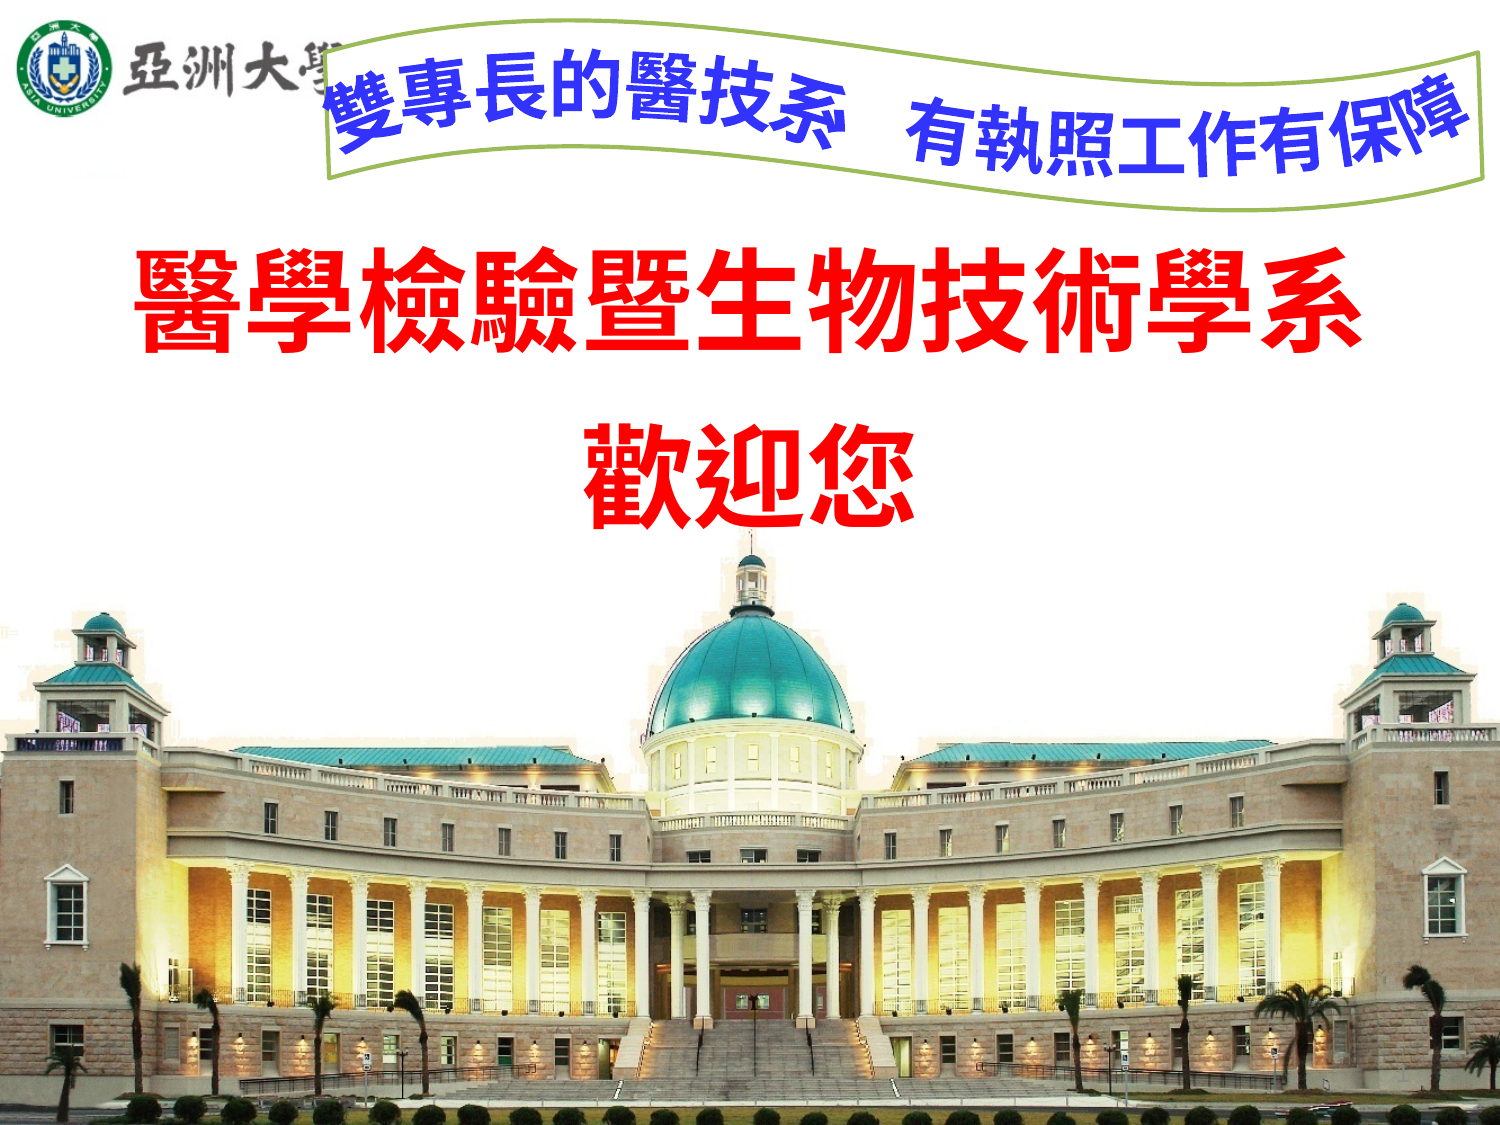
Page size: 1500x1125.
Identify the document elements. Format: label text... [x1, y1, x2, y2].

slide_number 1 [1074, 1042, 1425, 1103]
text_box [322, 18, 1485, 213]
picture [0, 0, 1500, 1125]
title 醫學檢驗暨生物技術學系 歡迎您 [41, 226, 1459, 311]
